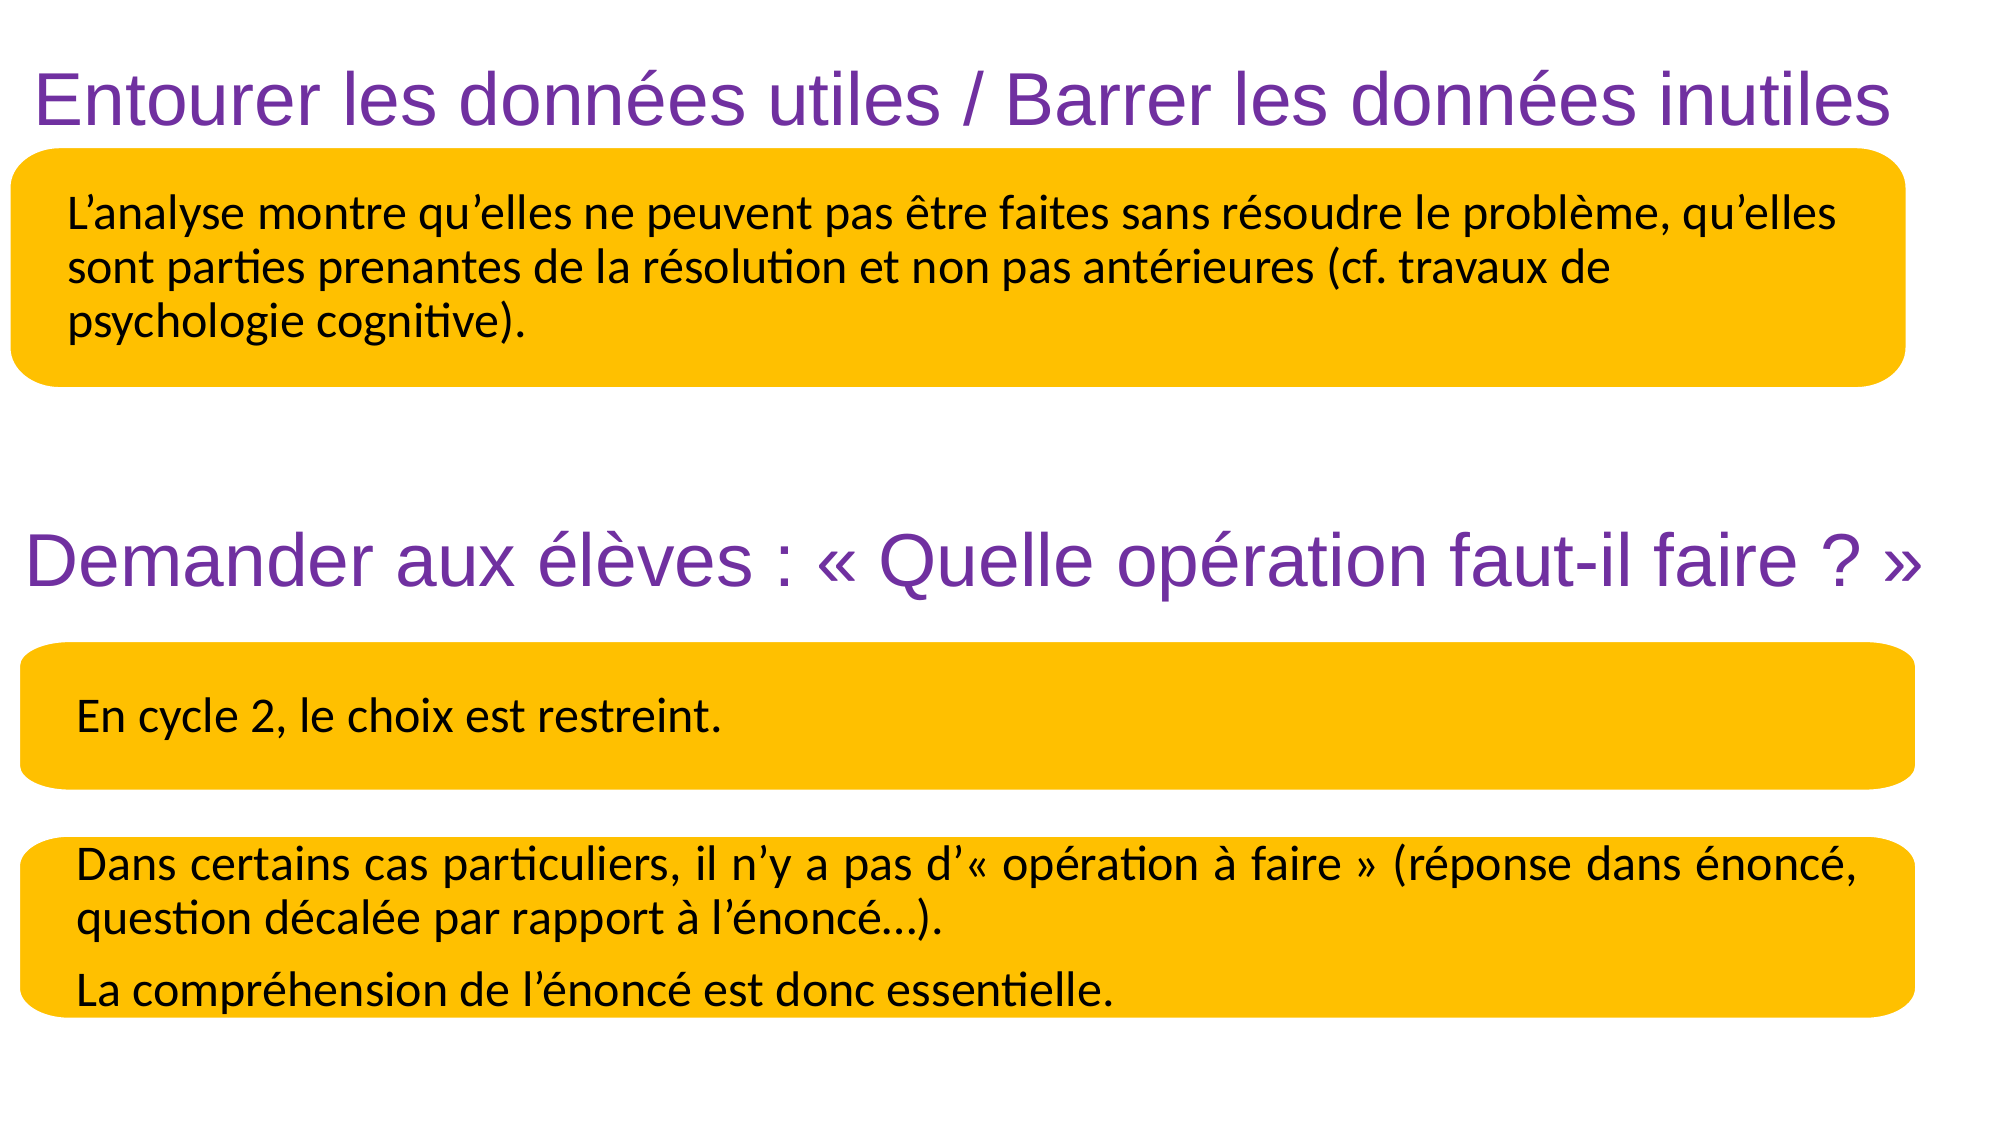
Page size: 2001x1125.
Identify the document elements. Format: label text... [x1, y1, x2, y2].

text_box En cycle 2, le choix est restreint. [17, 640, 1918, 792]
text_box Entourer les données utiles / Barrer les données inutiles [19, 36, 2000, 148]
text_box L’analyse montre qu’elles ne peuvent pas être faites sans résoudre le problème, qu’elles sont parties prenantes de la résolution et non pas antérieures (cf. travaux de psychologie cognitive). [8, 146, 1908, 390]
text_box Demander aux élèves : « Quelle opération faut-il faire ? » [9, 498, 1991, 610]
text_box Dans certains cas particuliers, il n’y a pas d’« opération à faire » (réponse dans énoncé, question décalée par rapport à l’énoncé…). La compréhension de l’énoncé est donc essentielle. [17, 834, 1918, 1020]
